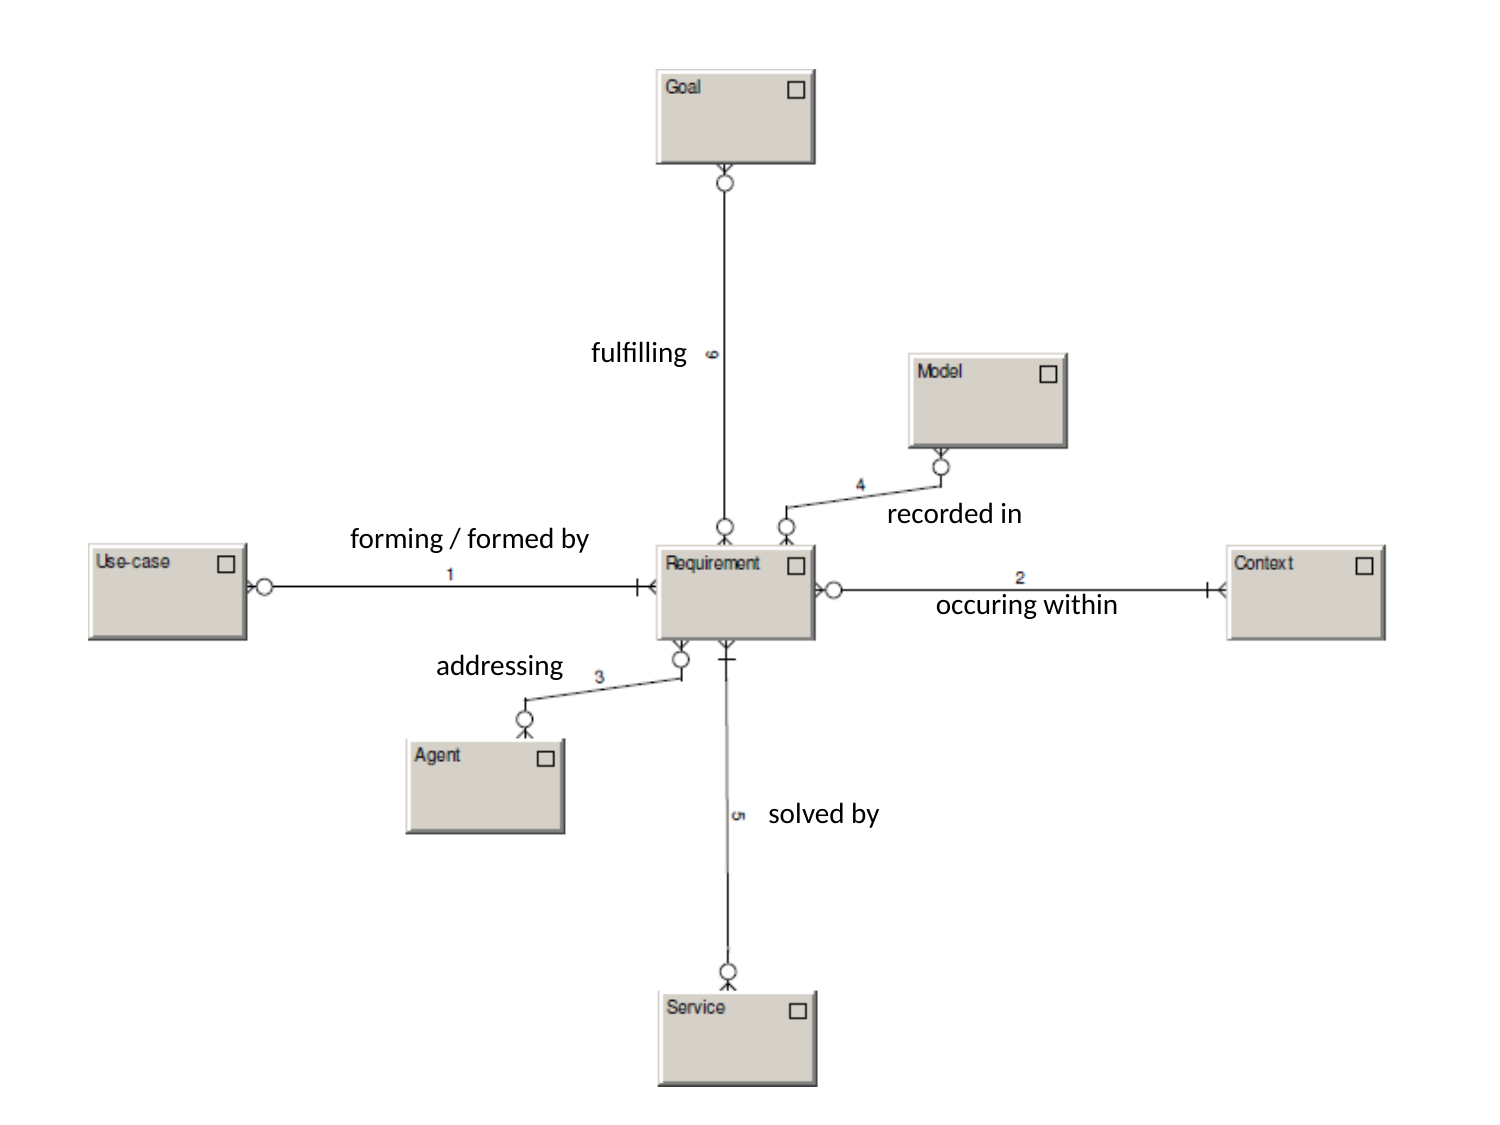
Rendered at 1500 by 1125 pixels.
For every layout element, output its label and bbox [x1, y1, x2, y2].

list [88, 69, 1389, 1087]
